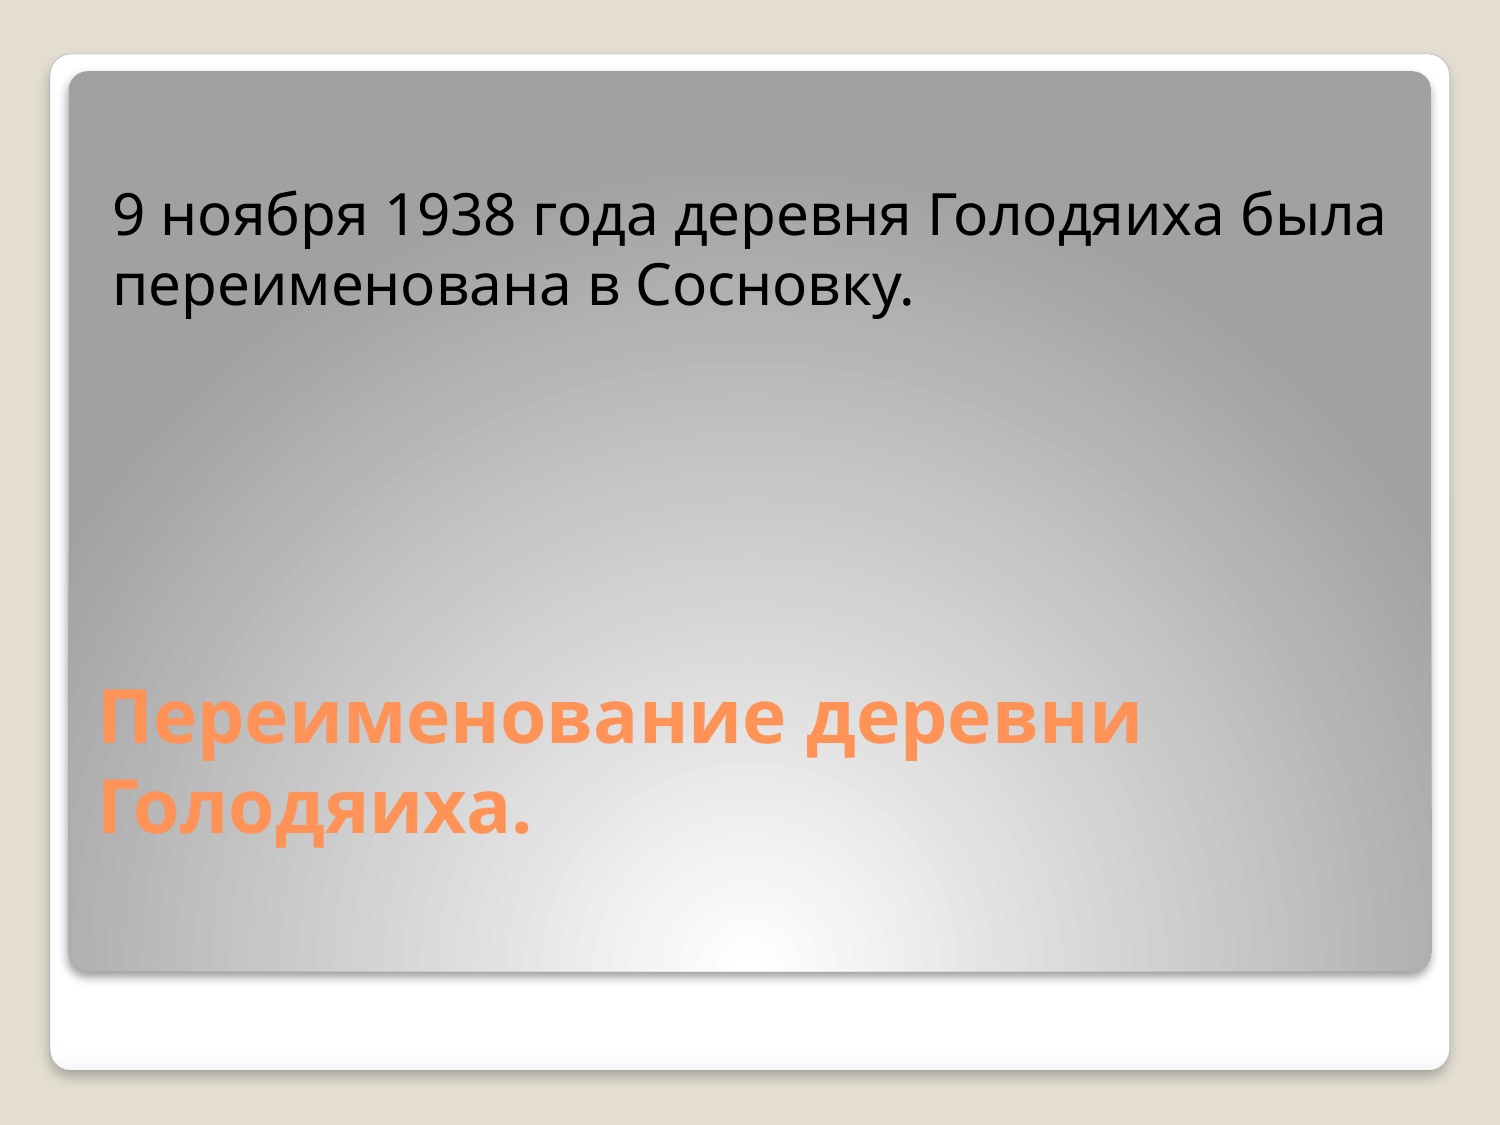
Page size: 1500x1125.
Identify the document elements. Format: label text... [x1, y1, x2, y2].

list 9 ноября 1938 года деревня Голодяиха была переименована в Сосновку. [82, 86, 1425, 774]
title Переименование деревни Голодяиха. [82, 774, 1425, 856]
